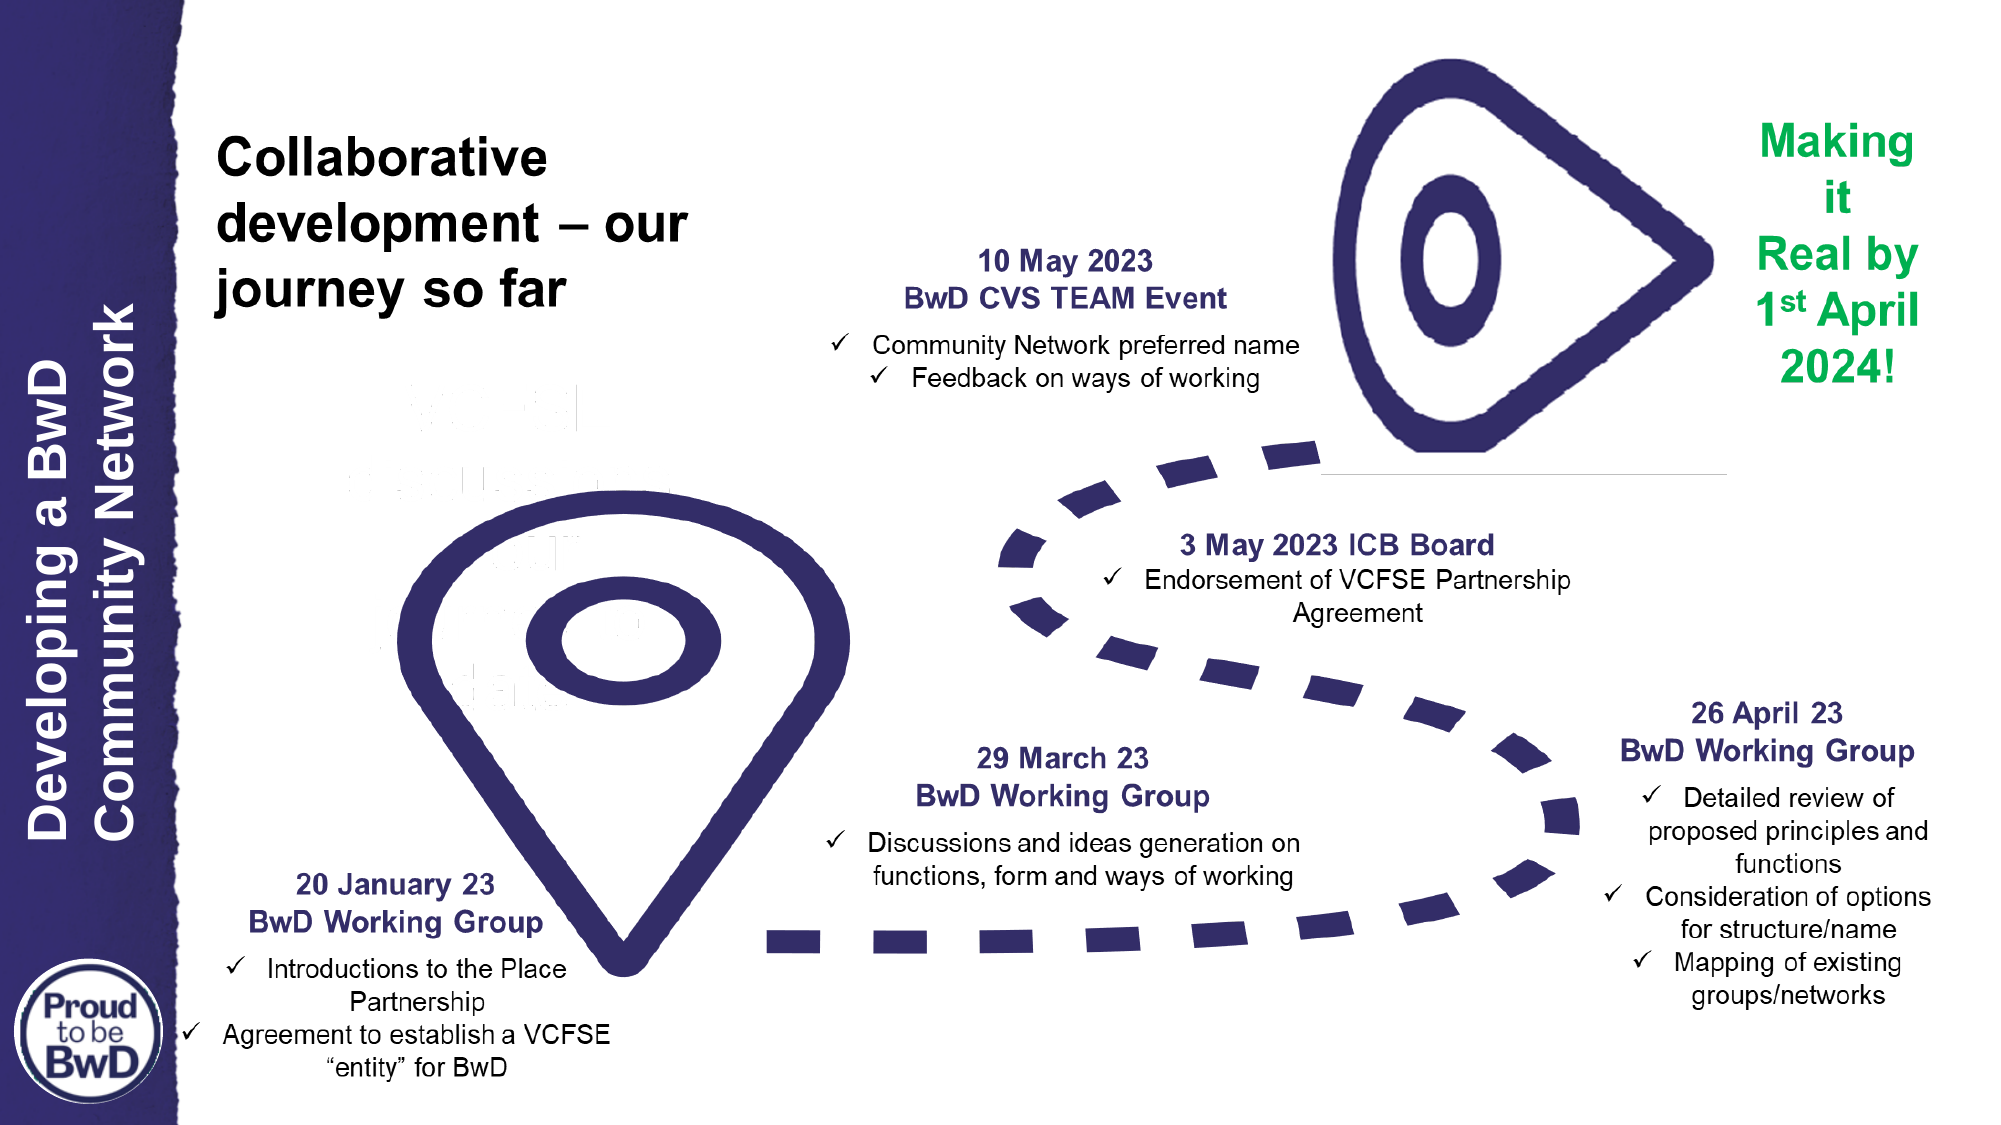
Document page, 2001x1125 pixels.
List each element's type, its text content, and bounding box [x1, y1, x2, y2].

text_box Developing a BwD Community Network [3, 132, 152, 858]
picture [0, 0, 1961, 1125]
